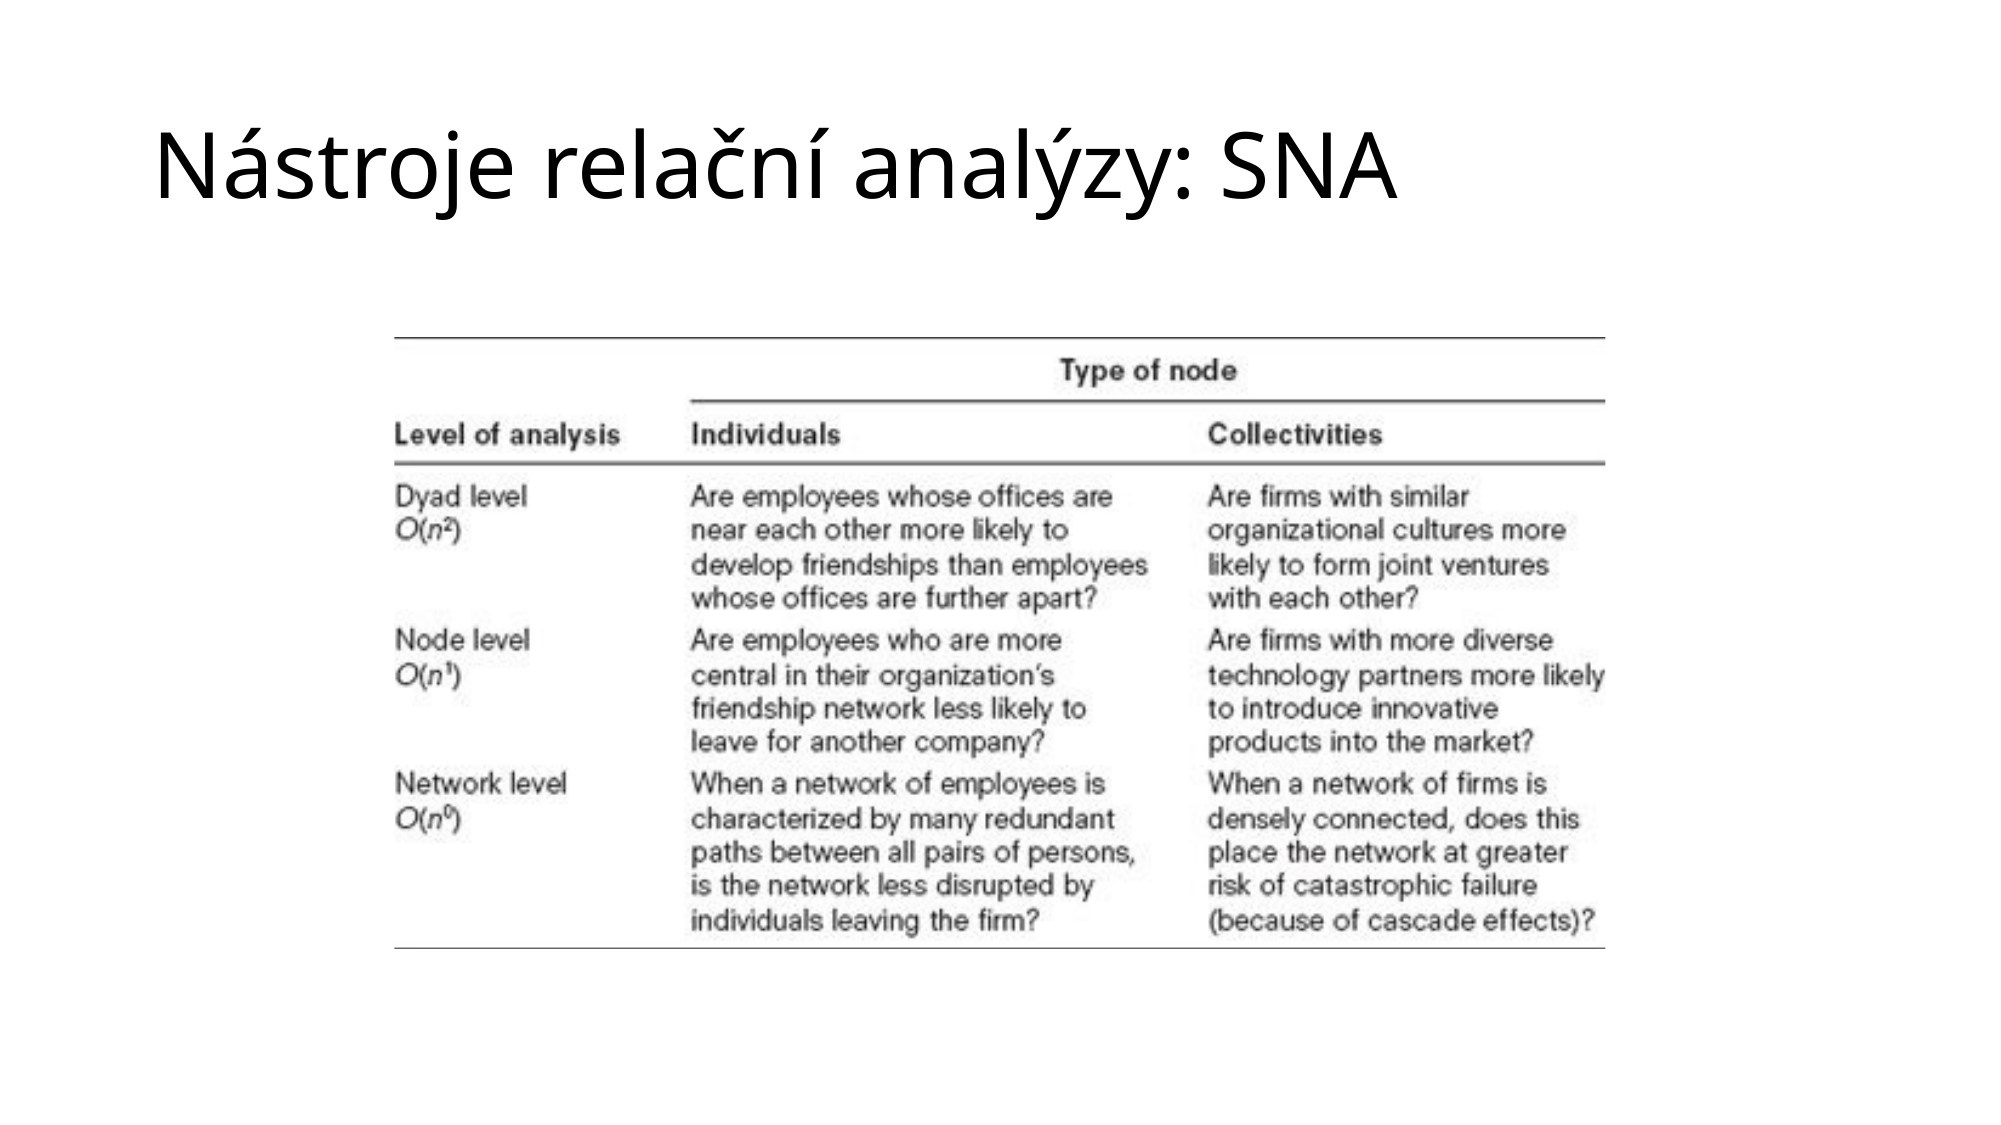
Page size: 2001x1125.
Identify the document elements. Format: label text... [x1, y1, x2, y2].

title Nástroje relační analýzy: SNA [137, 59, 1863, 278]
picture [394, 337, 1606, 949]
